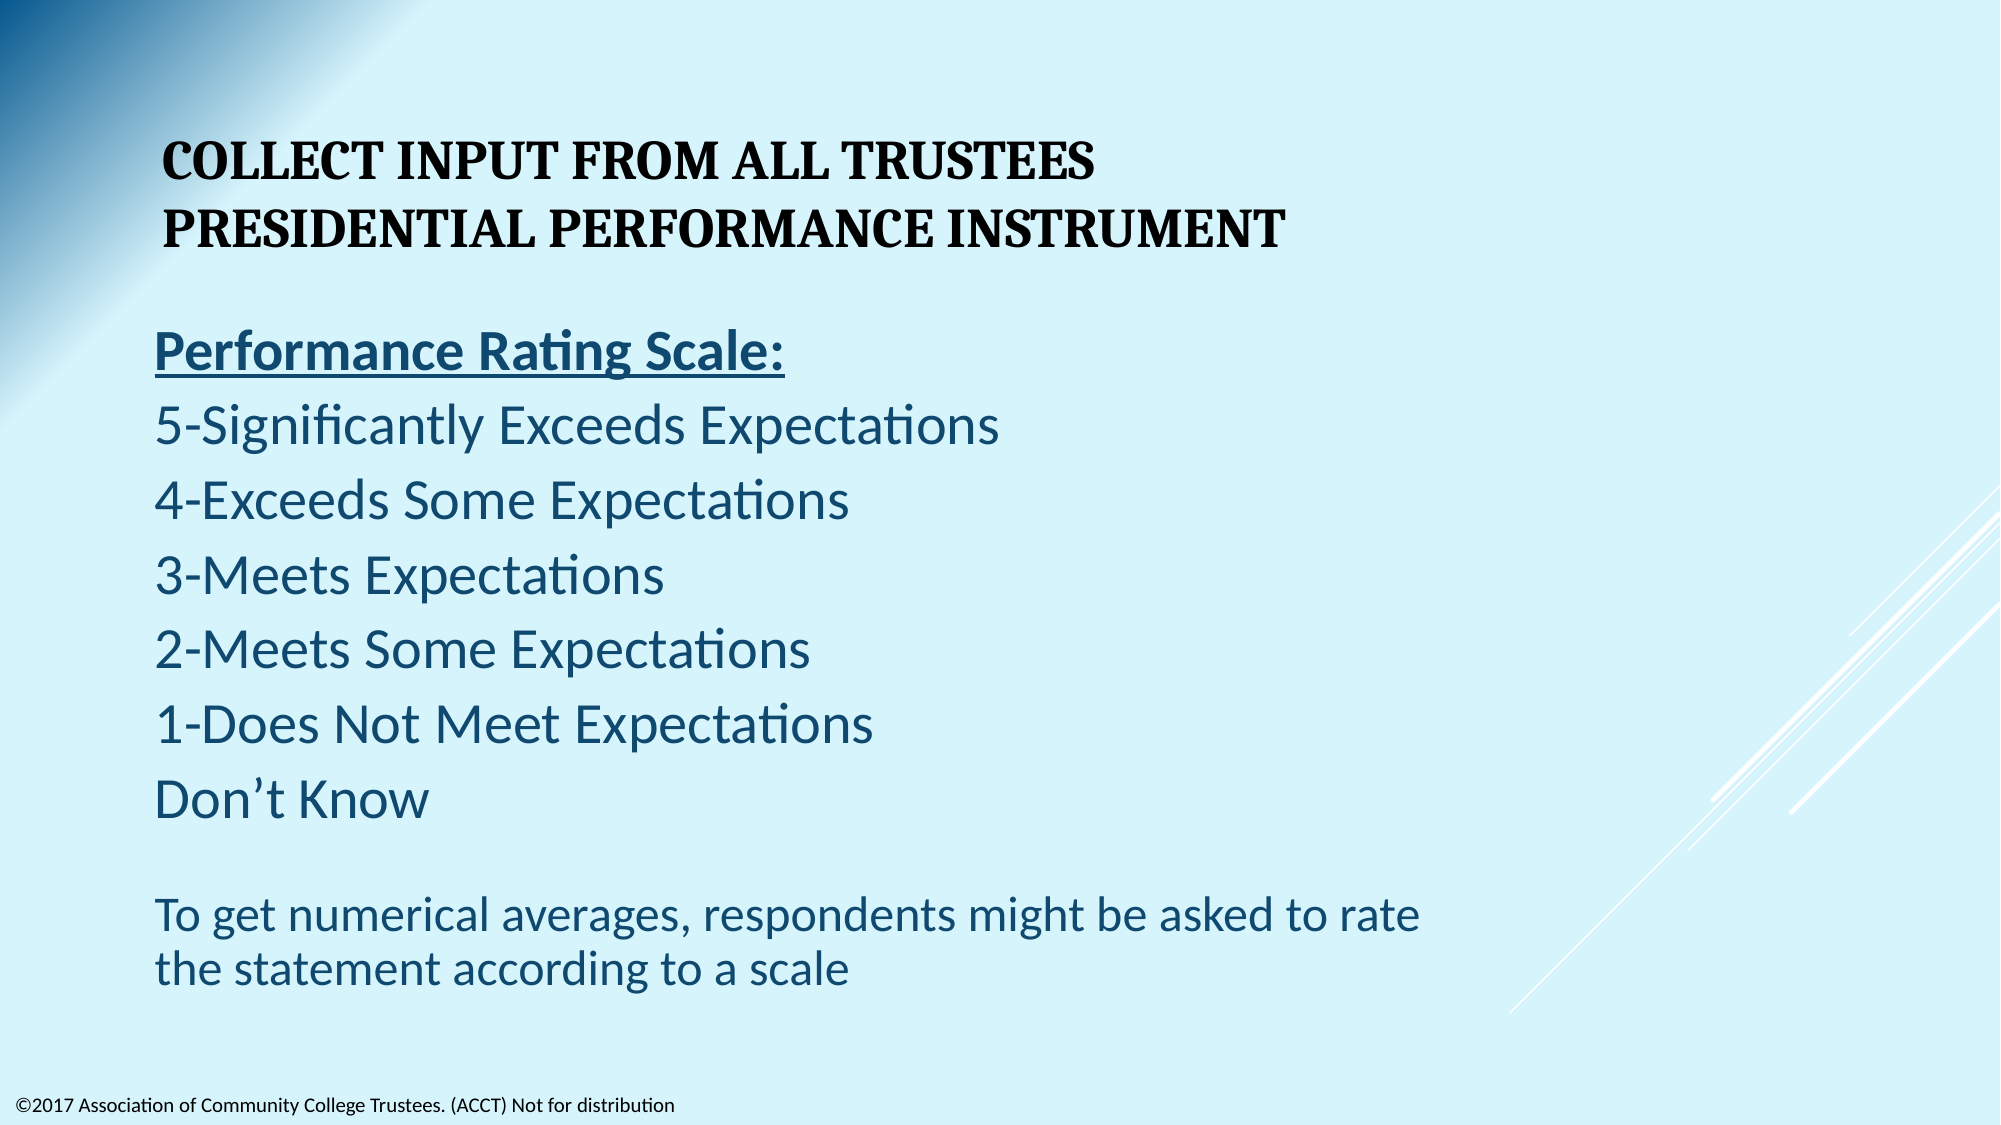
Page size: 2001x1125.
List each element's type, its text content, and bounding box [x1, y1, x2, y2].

title Collect Input from All Trustees Presidential Performance Instrument [139, 116, 1528, 266]
list Performance Rating Scale: 5-Significantly Exceeds Expectations 4-Exceeds Some Expectations 3-Meets Expectations 2-Meets Some Expectations 1-Does Not Meet Expectations Don’t Know To get numerical averages, respondents might be asked to rate the statement according to a scale [139, 320, 1490, 1071]
text_box ©2017 Association of Community College Trustees. (ACCT) Not for distribution [0, 1084, 1216, 1125]
